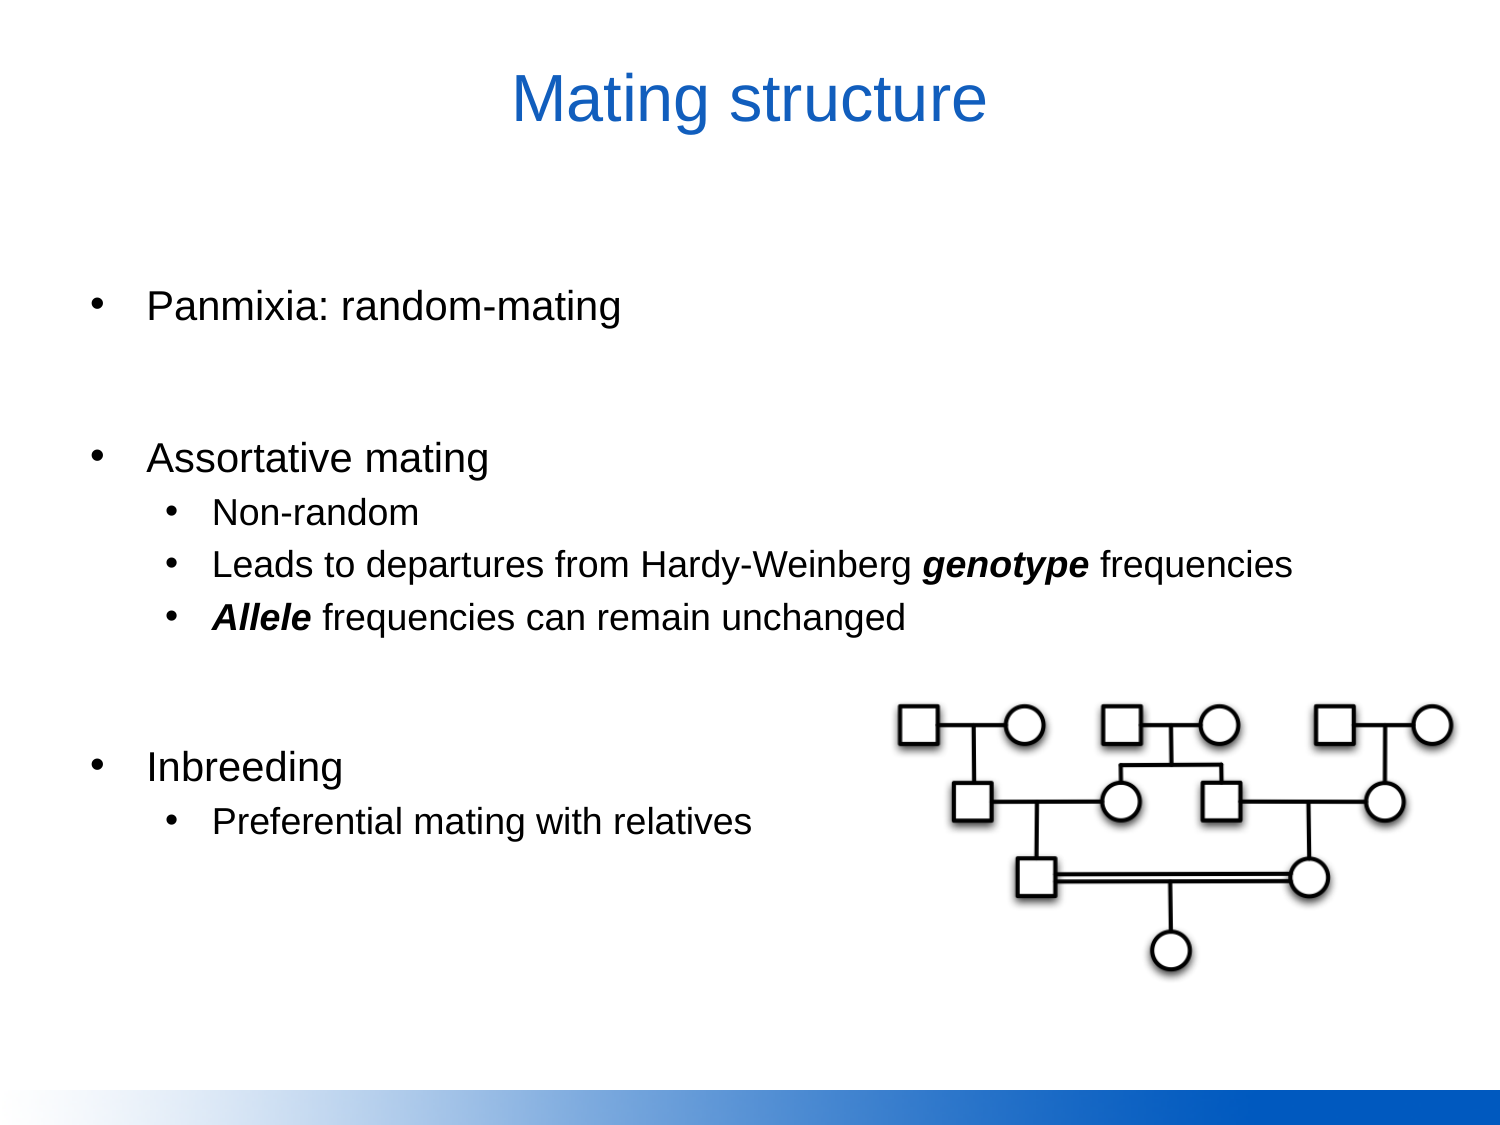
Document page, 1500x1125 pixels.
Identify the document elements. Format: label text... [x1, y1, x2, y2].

title Mating structure [75, 1, 1425, 189]
list Panmixia: random-mating Assortative mating Non-random Leads to departures from Hardy-Weinberg genotype frequencies Allele frequencies can remain unchanged Inbreeding Preferential mating with relatives [75, 270, 1425, 1014]
picture [1, 1089, 1500, 1125]
picture [887, 696, 1464, 986]
